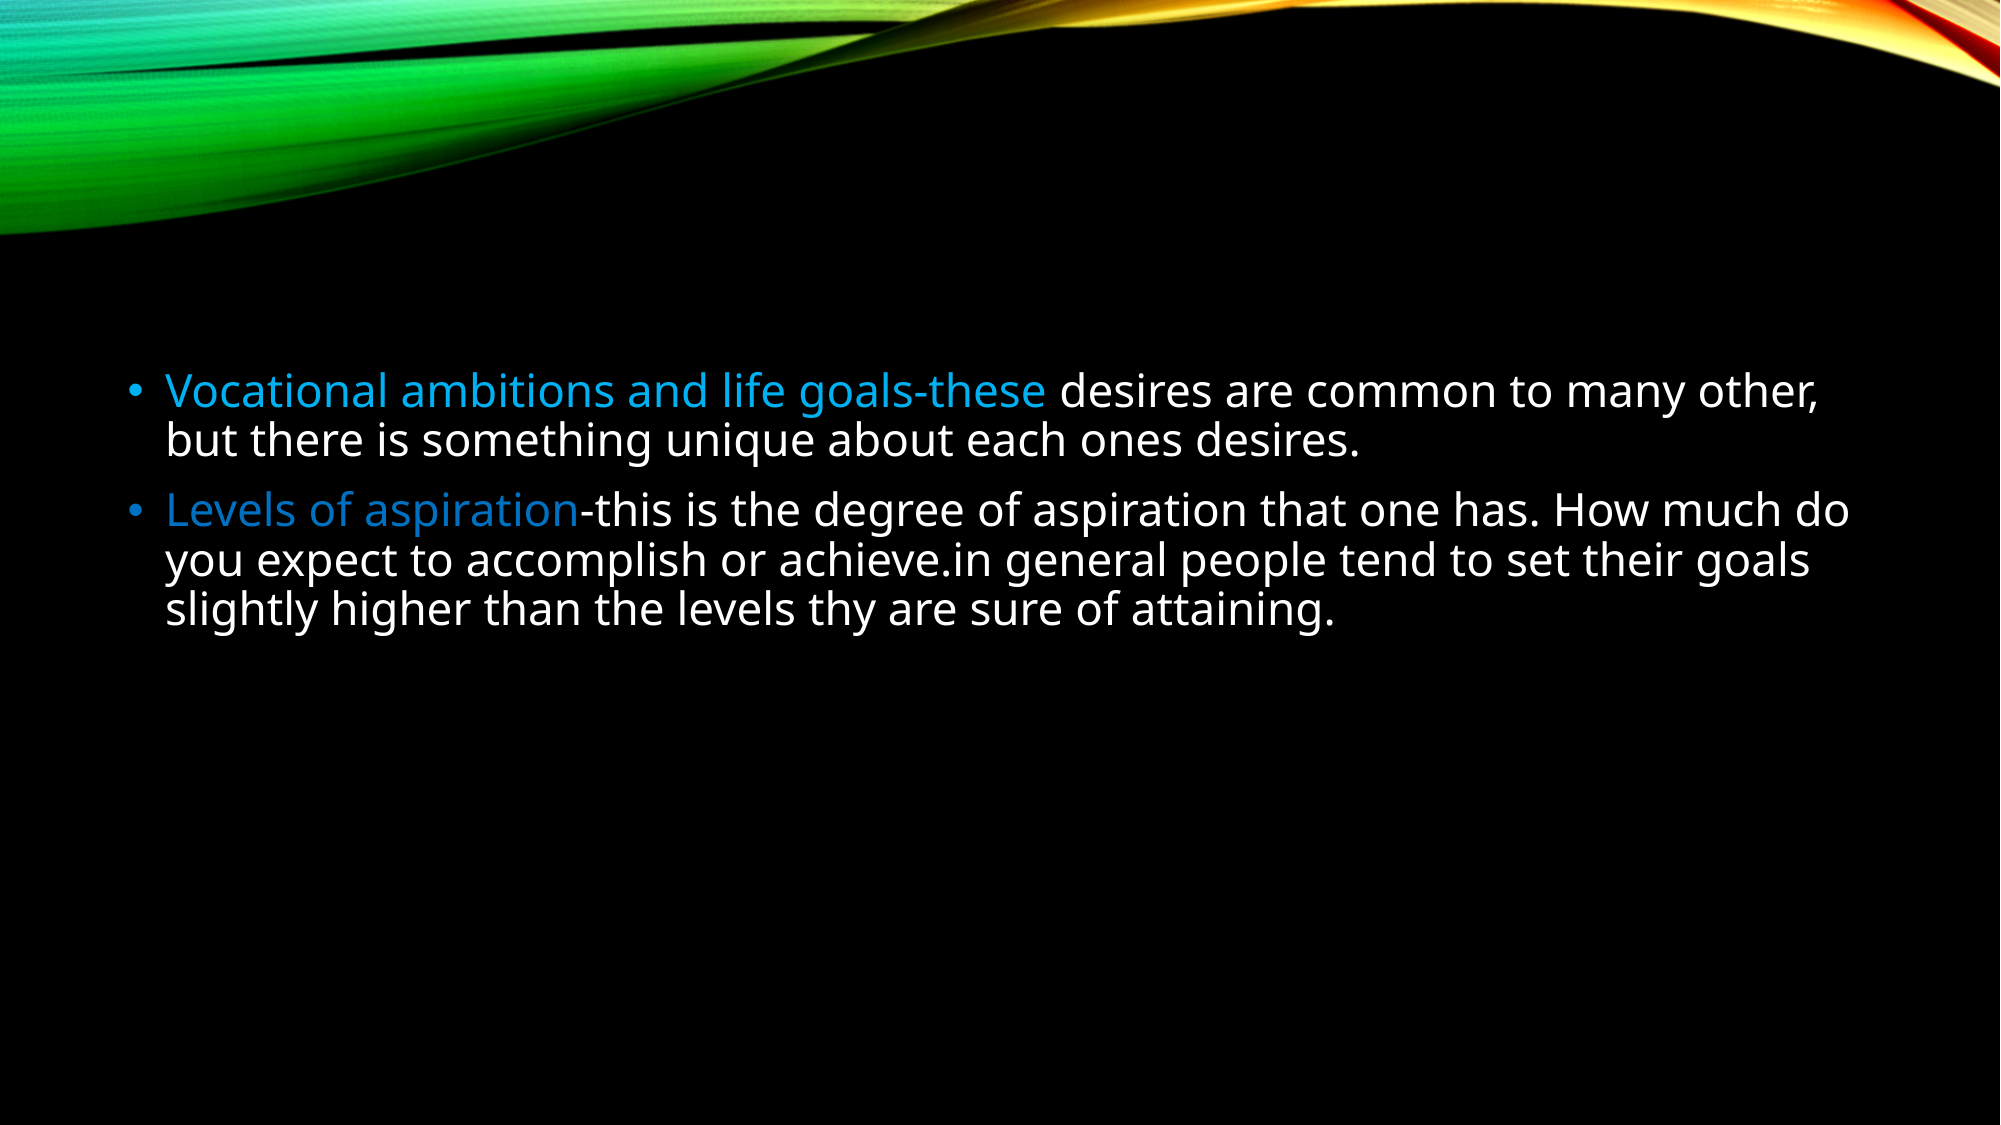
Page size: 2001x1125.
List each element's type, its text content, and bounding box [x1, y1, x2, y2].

list Vocational ambitions and life goals-these desires are common to many other, but there is something unique about each ones desires. Levels of aspiration-this is the degree of aspiration that one has. How much do you expect to accomplish or achieve.in general people tend to set their goals slightly higher than the levels thy are sure of attaining. [112, 360, 1888, 1021]
picture [0, 0, 2000, 237]
